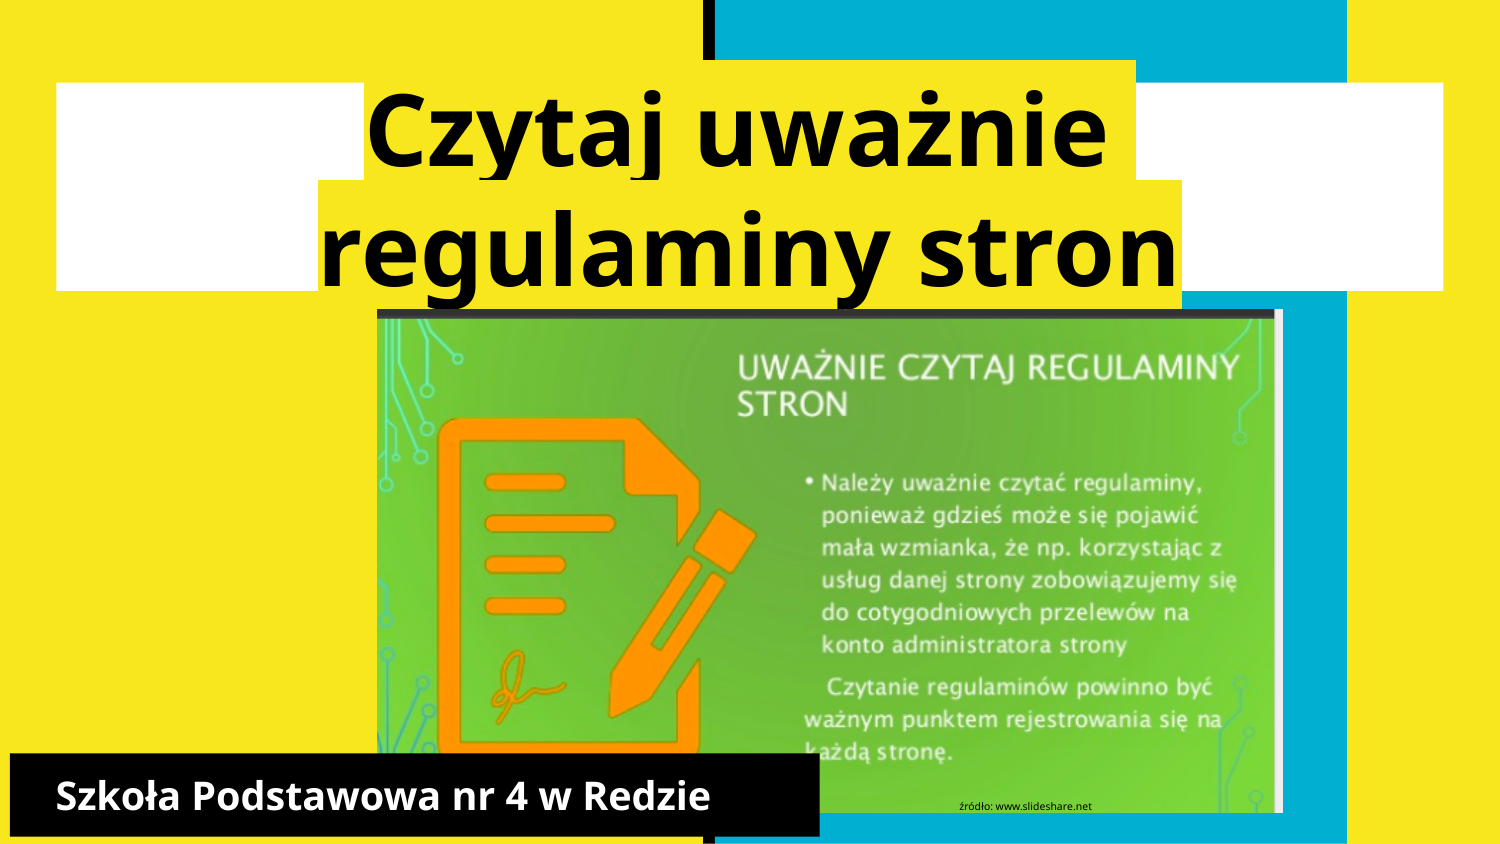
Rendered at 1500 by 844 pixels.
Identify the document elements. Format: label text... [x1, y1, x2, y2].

picture [377, 308, 1283, 813]
title Czytaj uważnie regulaminy stron [56, 82, 1444, 291]
subtitle Szkoła Podstawowa nr 4 w Redzie [9, 753, 820, 837]
